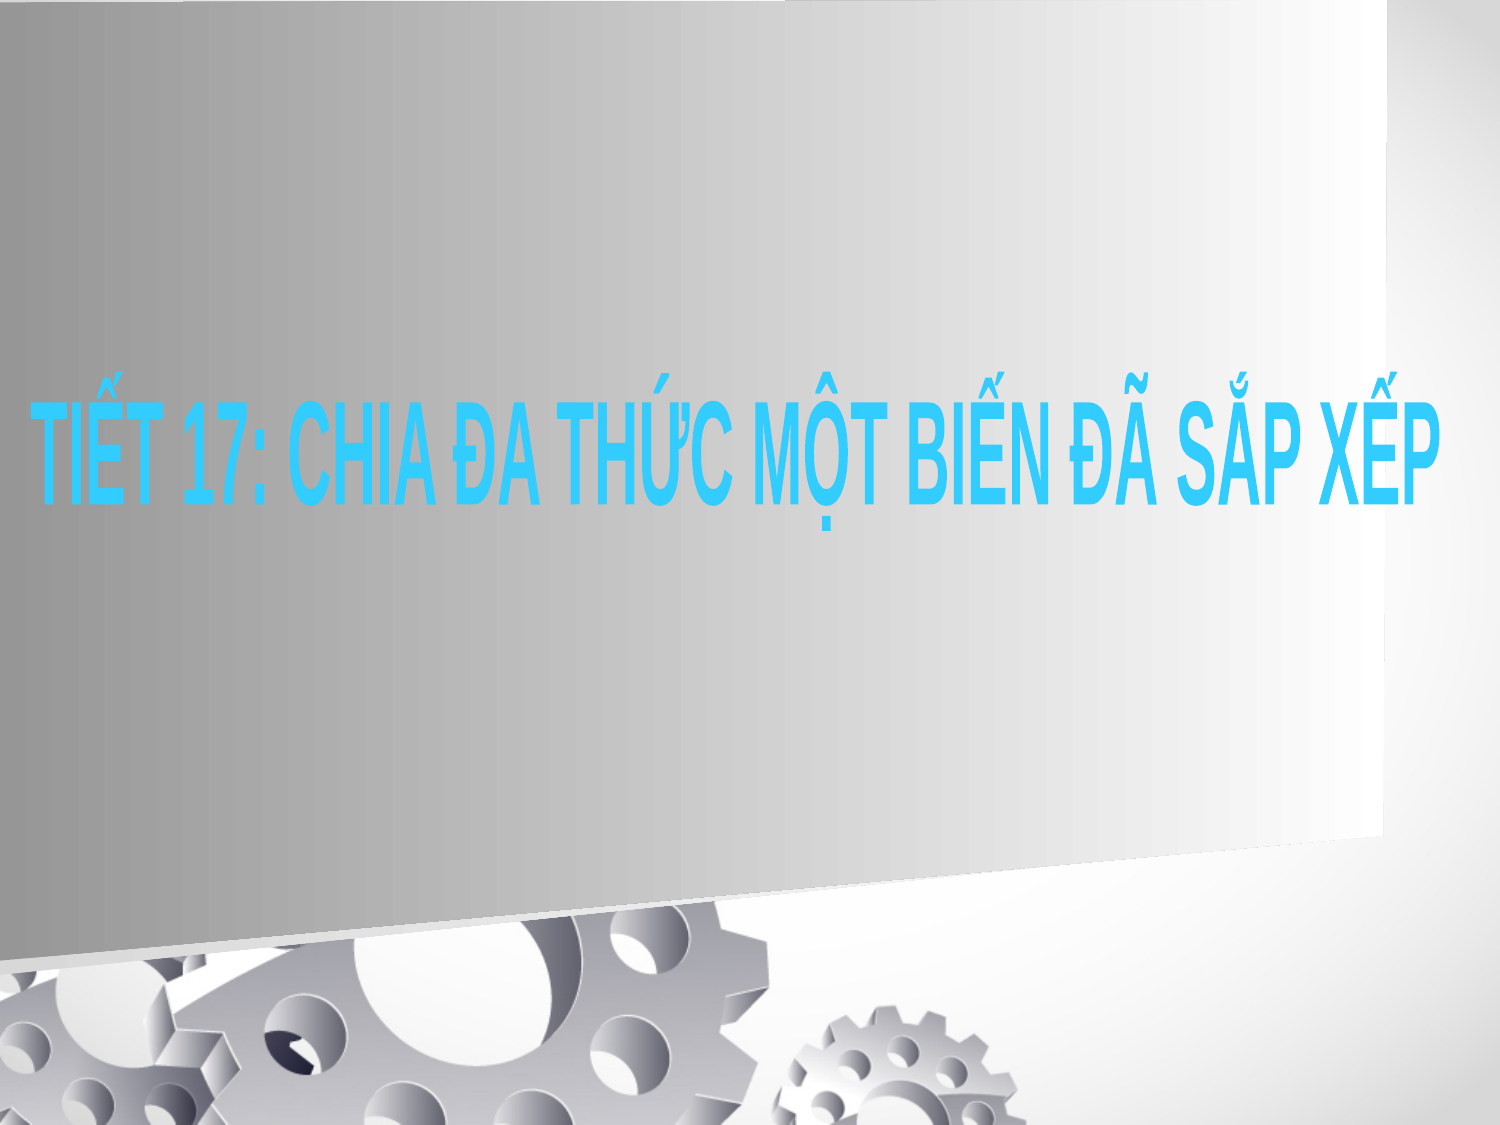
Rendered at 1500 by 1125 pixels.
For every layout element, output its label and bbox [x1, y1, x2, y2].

title [0, 0, 1500, 1125]
